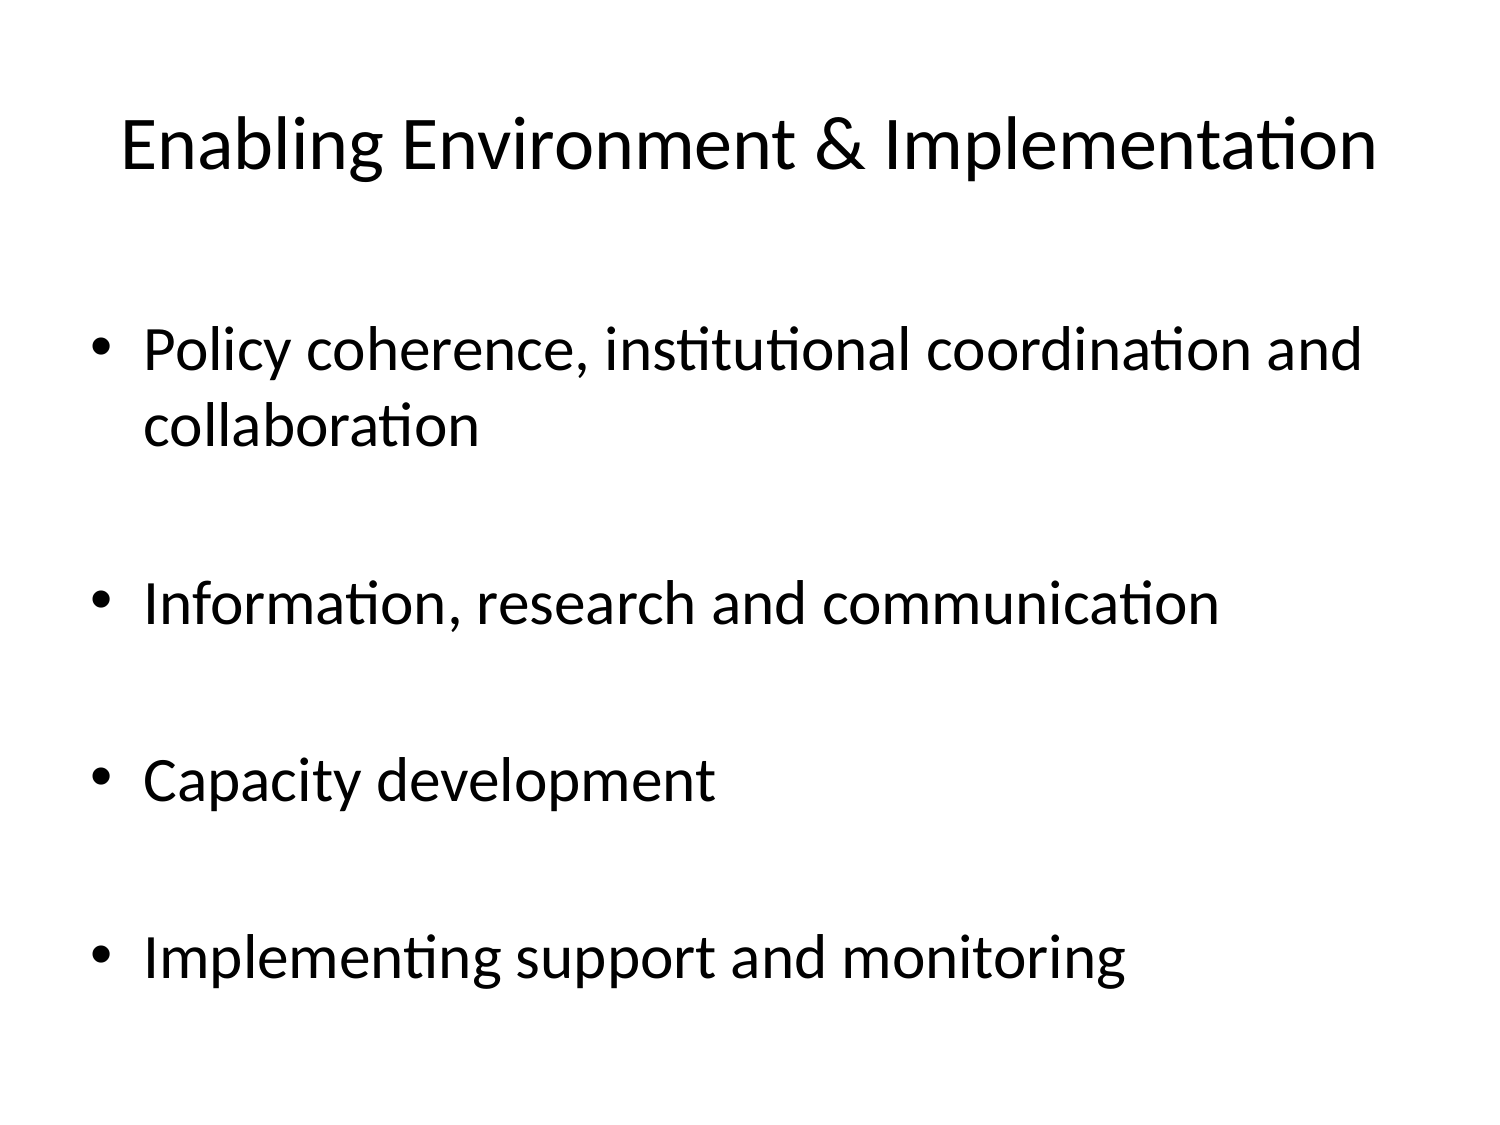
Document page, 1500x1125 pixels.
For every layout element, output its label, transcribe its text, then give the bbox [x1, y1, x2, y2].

list Policy coherence, institutional coordination and collaboration Information, research and communication Capacity development Implementing support and monitoring [75, 299, 1425, 1005]
title Enabling Environment & Implementation [75, 45, 1425, 233]
